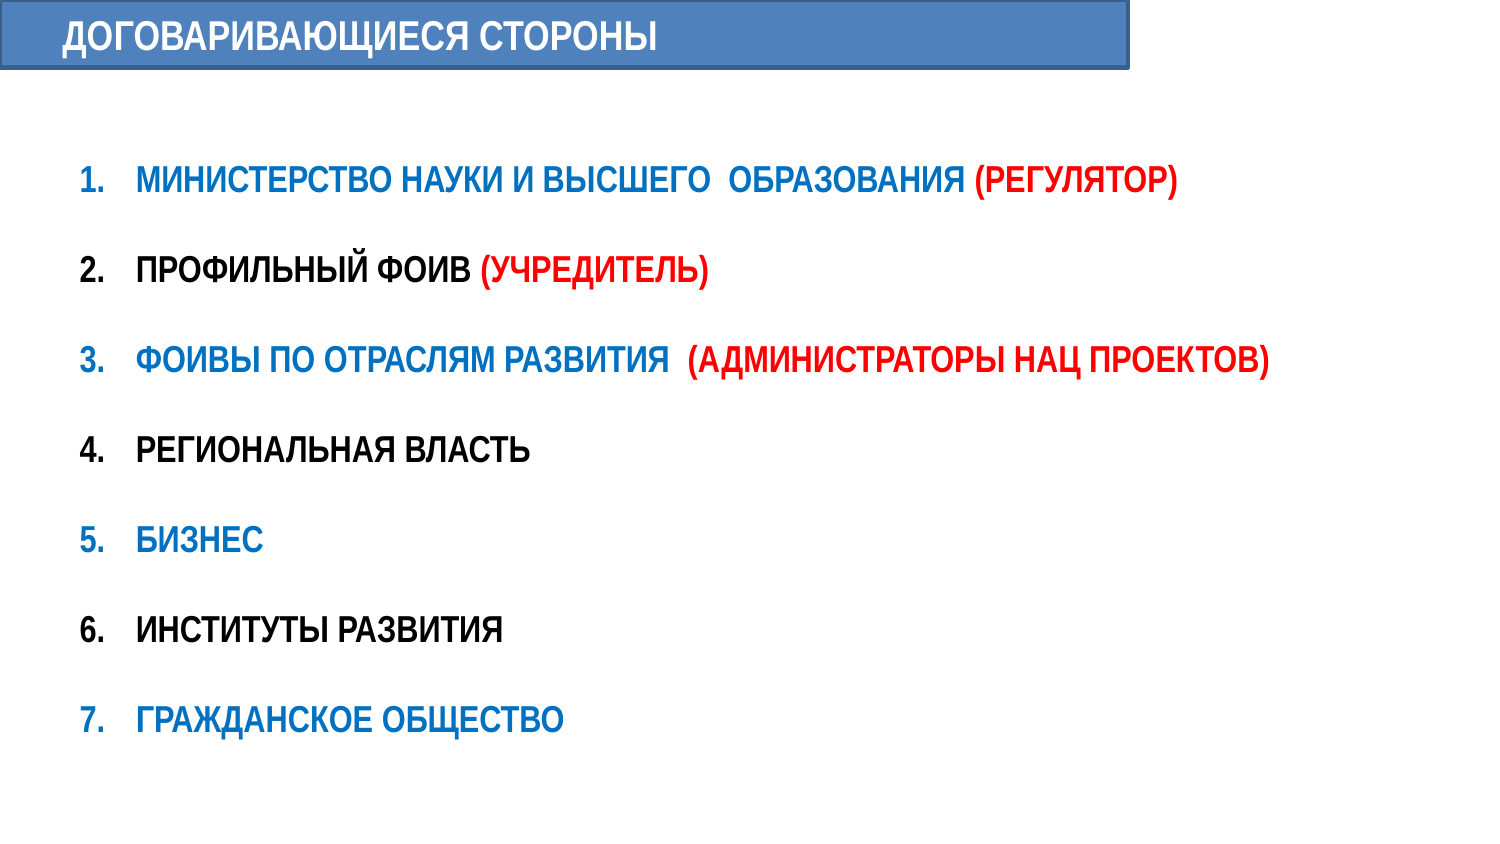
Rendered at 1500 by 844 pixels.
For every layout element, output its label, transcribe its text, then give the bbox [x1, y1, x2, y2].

text_box МИНИСТЕРСТВО НАУКИ И ВЫСШЕГО ОБРАЗОВАНИЯ (РЕГУЛЯТОР) ПРОФИЛЬНЫЙ ФОИВ (УЧРЕДИТЕЛЬ) ФОИВЫ ПО ОТРАСЛЯМ РАЗВИТИЯ (АДМИНИСТРАТОРЫ НАЦ ПРОЕКТОВ) РЕГИОНАЛЬНАЯ ВЛАСТЬ БИЗНЕС ИНСТИТУТЫ РАЗВИТИЯ ГРАЖДАНСКОЕ ОБЩЕСТВО [64, 102, 1376, 748]
text_box ДОГОВАРИВАЮЩИЕСЯ СТОРОНЫ [0, 0, 1130, 70]
